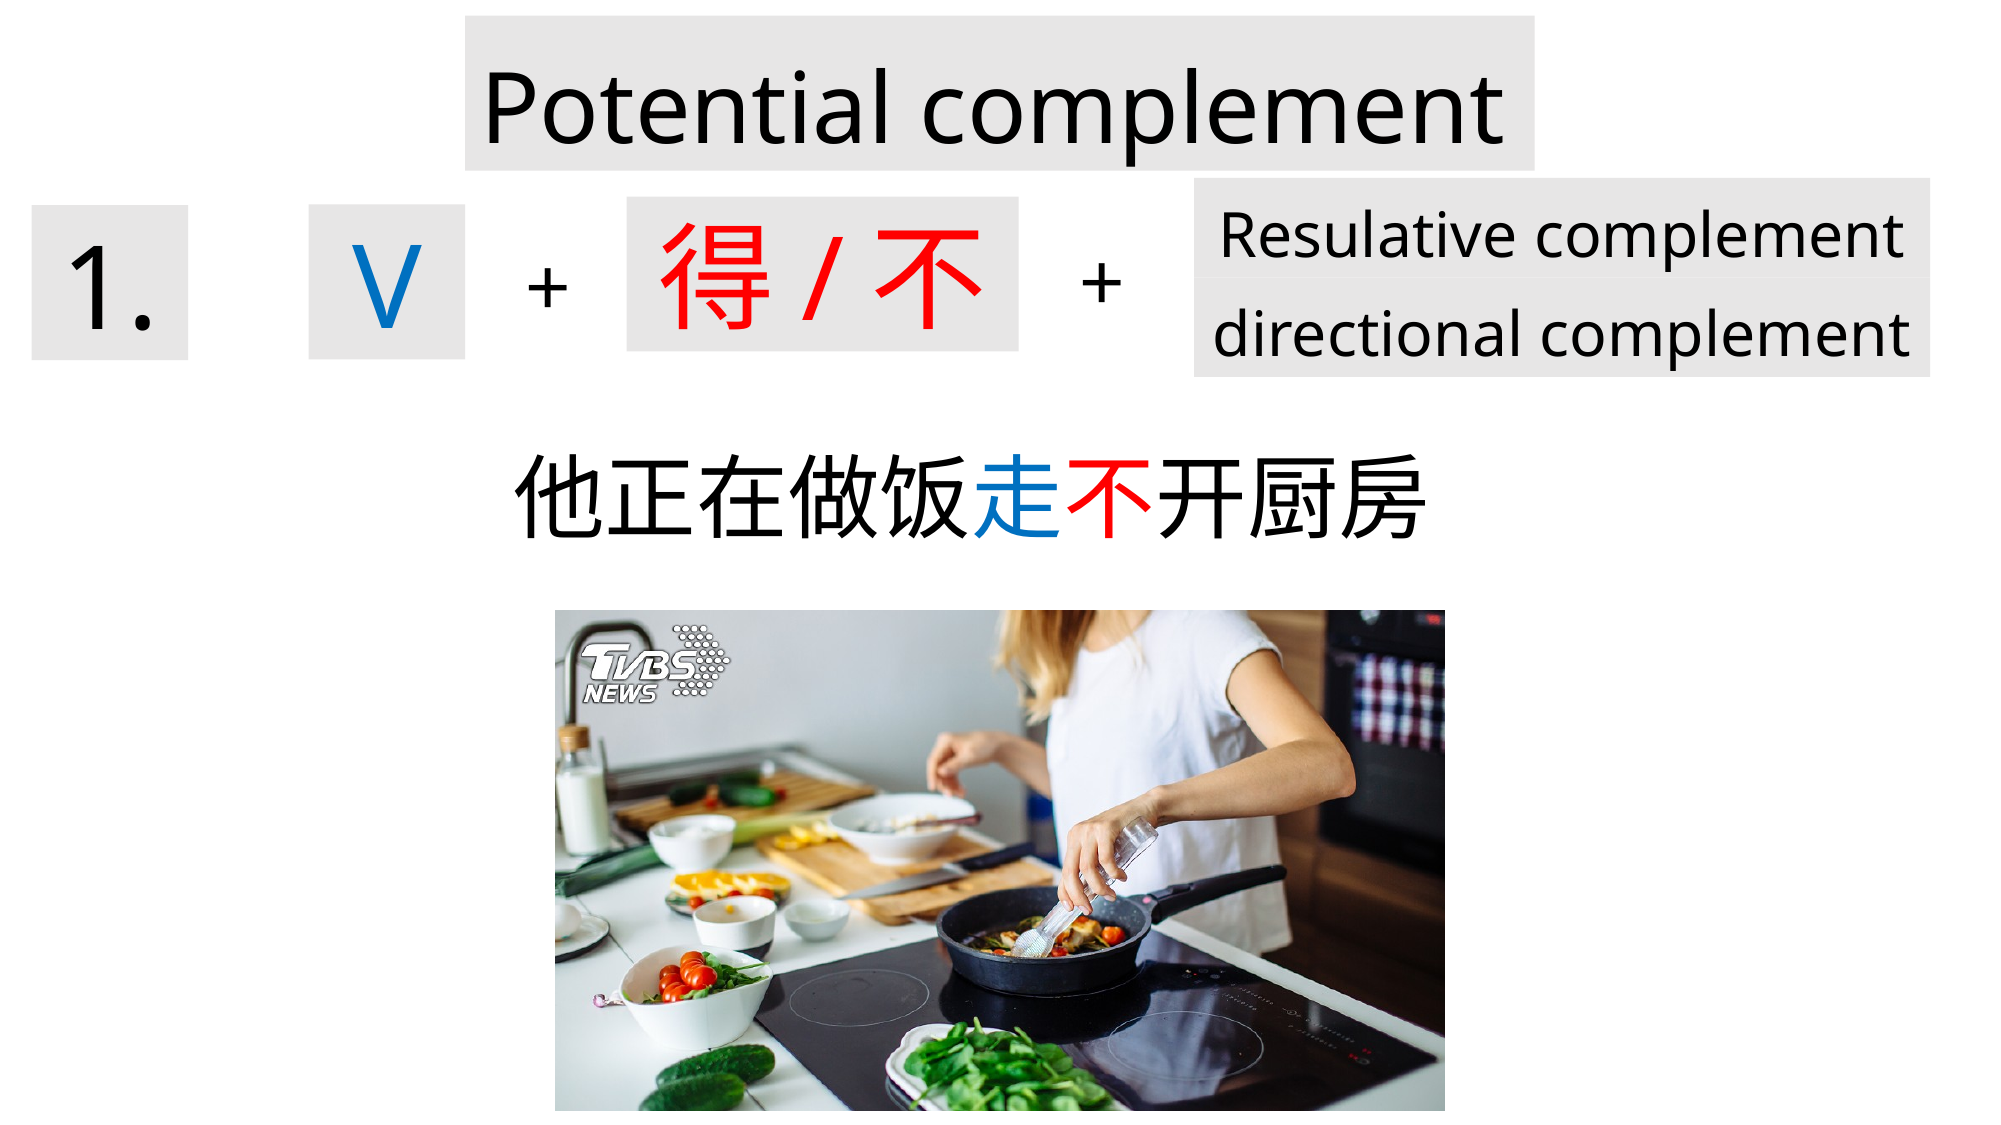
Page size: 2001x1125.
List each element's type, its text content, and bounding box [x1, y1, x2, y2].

text_box + [512, 223, 593, 339]
text_box + [1066, 219, 1147, 335]
text_box Resulative complement [1194, 177, 1931, 277]
text_box 1. [31, 205, 189, 361]
text_box 他正在做饭走不开厨房 [74, 393, 1870, 611]
text_box V [308, 204, 466, 360]
picture [555, 610, 1445, 1111]
text_box 得/不 [626, 196, 1019, 352]
text_box directional complement [1194, 277, 1931, 377]
text_box Potential complement [465, 15, 1535, 171]
